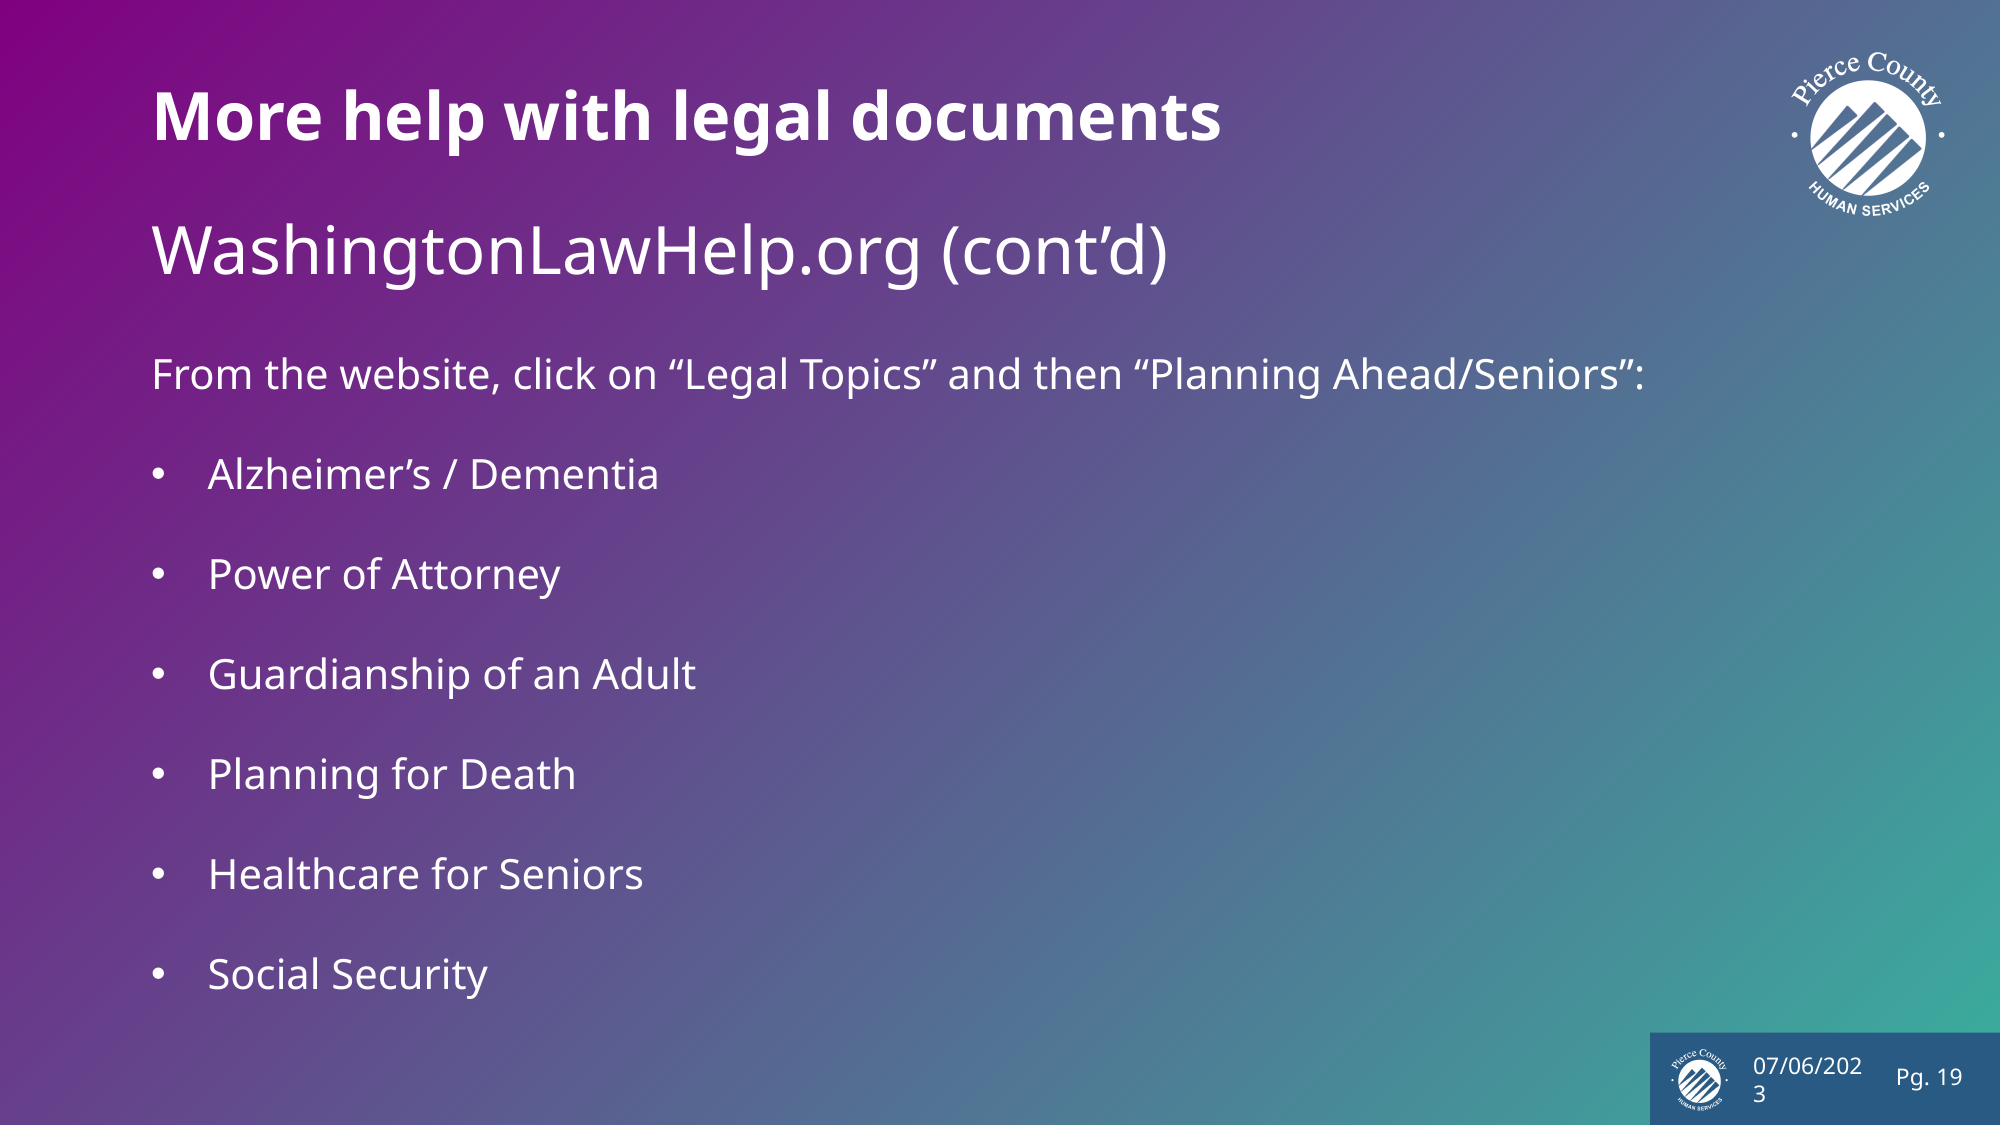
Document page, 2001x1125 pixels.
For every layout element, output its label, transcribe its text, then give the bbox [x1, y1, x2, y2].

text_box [1649, 1032, 2000, 1125]
text_box More help with legal documents [136, 66, 1629, 162]
text_box WashingtonLawHelp.org (cont’d) From the website, click on “Legal Topics” and then “Planning Ahead/Seniors”: Alzheimer’s / Dementia Power of Attorney Guardianship of an Adult Planning for Death Healthcare for Seniors Social Security [136, 200, 1885, 1006]
picture [1785, 52, 1951, 220]
